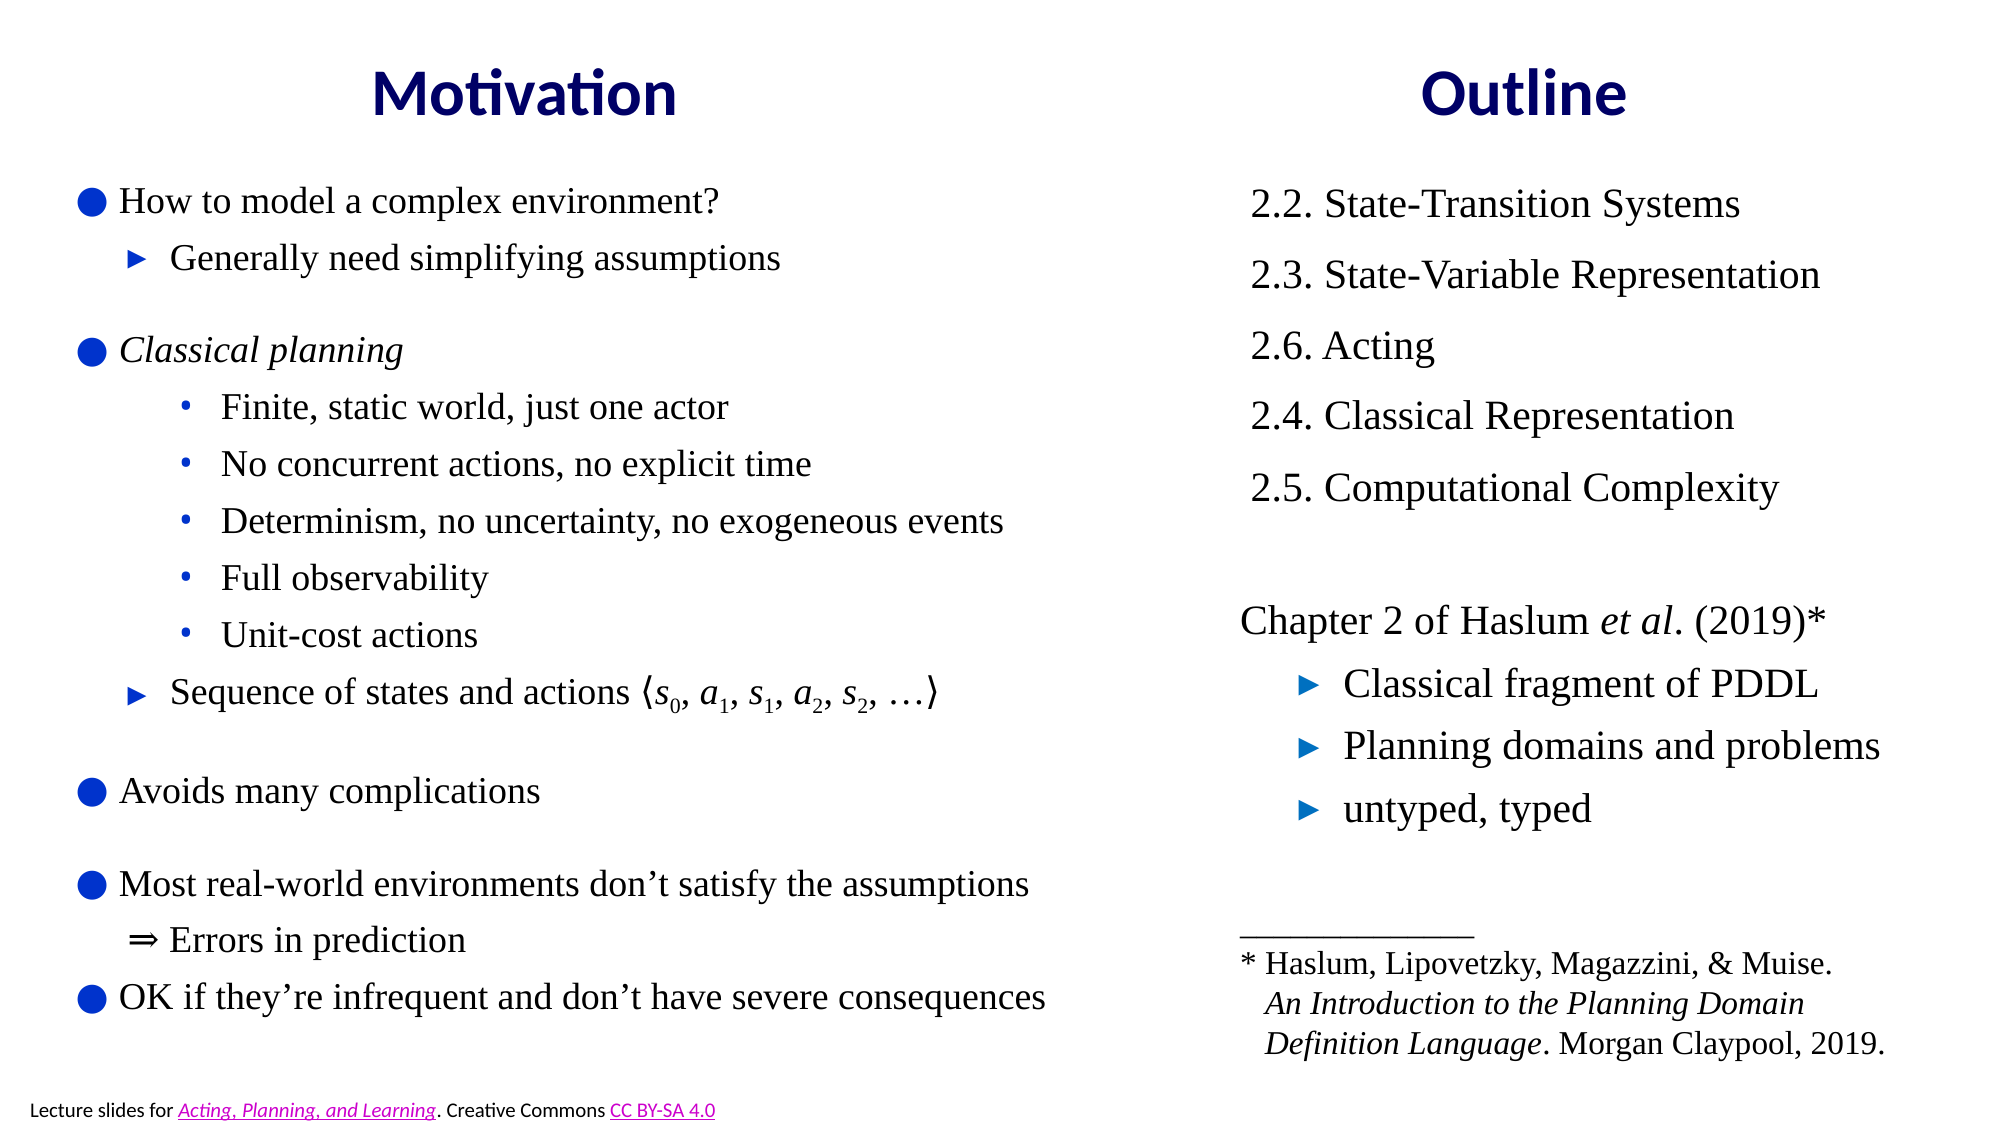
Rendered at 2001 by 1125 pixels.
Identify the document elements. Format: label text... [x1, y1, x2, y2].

text_box 2.2. State-Transition Systems 2.3. State-Variable Representation 2.6. Acting 2.4. Classical Representation 2.5. Computational Complexity Chapter 2 of Haslum et al. (2019)* Classical fragment of PDDL Planning domains and problems untyped, typed ______________ * Haslum, Lipovetzky, Magazzini, & Muise. An Introduction to the Planning Domain Definition Language. Morgan Claypool, 2019. [1225, 168, 1950, 1100]
list How to model a complex environment? Generally need simplifying assumptions Classical planning Finite, static world, just one actor No concurrent actions, no explicit time Determinism, no uncertainty, no exogeneous events Full observability Unit-cost actions Sequence of states and actions ⟨s0, a1, s1, a2, s2, …⟩ Avoids many complications Most real-world environments don’t satisfy the assumptions ⇒ Errors in prediction OK if they’re infrequent and don’t have severe consequences [60, 167, 1171, 1036]
title Motivation Outline [32, 2, 1968, 137]
